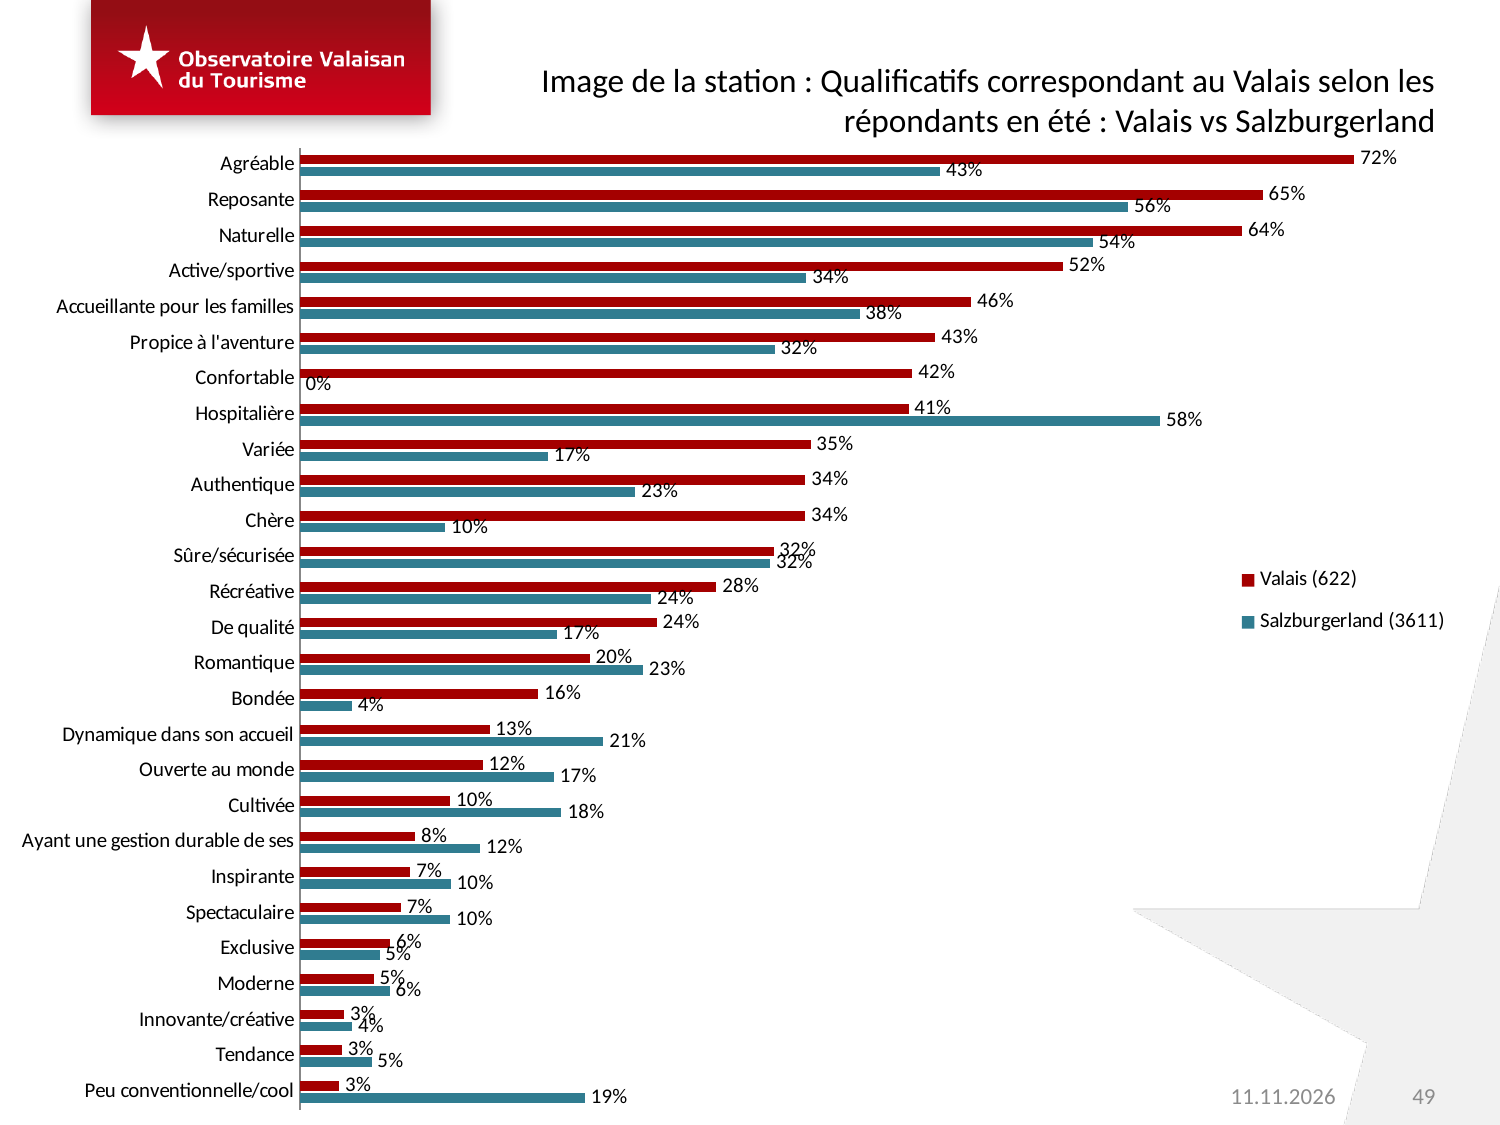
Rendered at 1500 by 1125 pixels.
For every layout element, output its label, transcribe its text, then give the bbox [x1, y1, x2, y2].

text_box Image de la station : Qualificatifs correspondant au Valais selon les répondants en été : Valais vs Salzburgerland [444, 52, 1451, 113]
picture [0, 0, 539, 115]
chart [0, 115, 1500, 1125]
